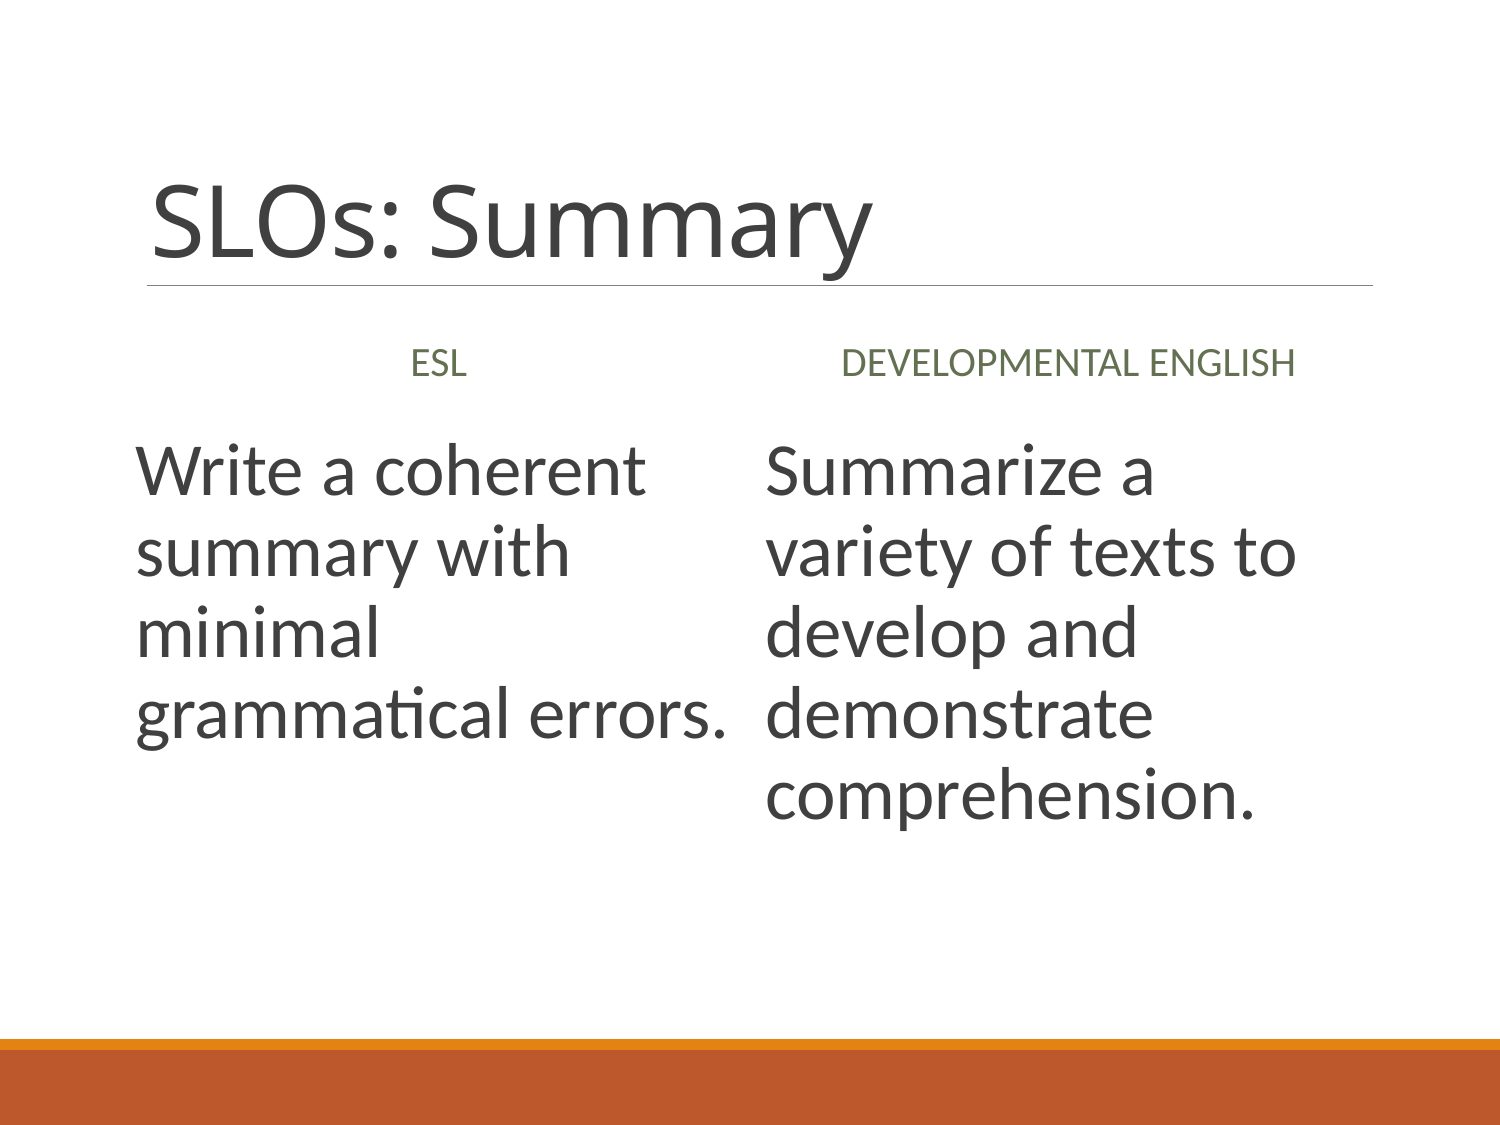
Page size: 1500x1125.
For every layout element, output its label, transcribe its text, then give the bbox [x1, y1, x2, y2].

list Write a coherent summary with minimal grammatical errors. [135, 423, 743, 963]
list Developmental English [765, 302, 1373, 423]
list ESL [135, 302, 743, 423]
title SLOs: Summary [135, 47, 1373, 285]
list Summarize a variety of texts to develop and demonstrate comprehension. [765, 423, 1373, 963]
